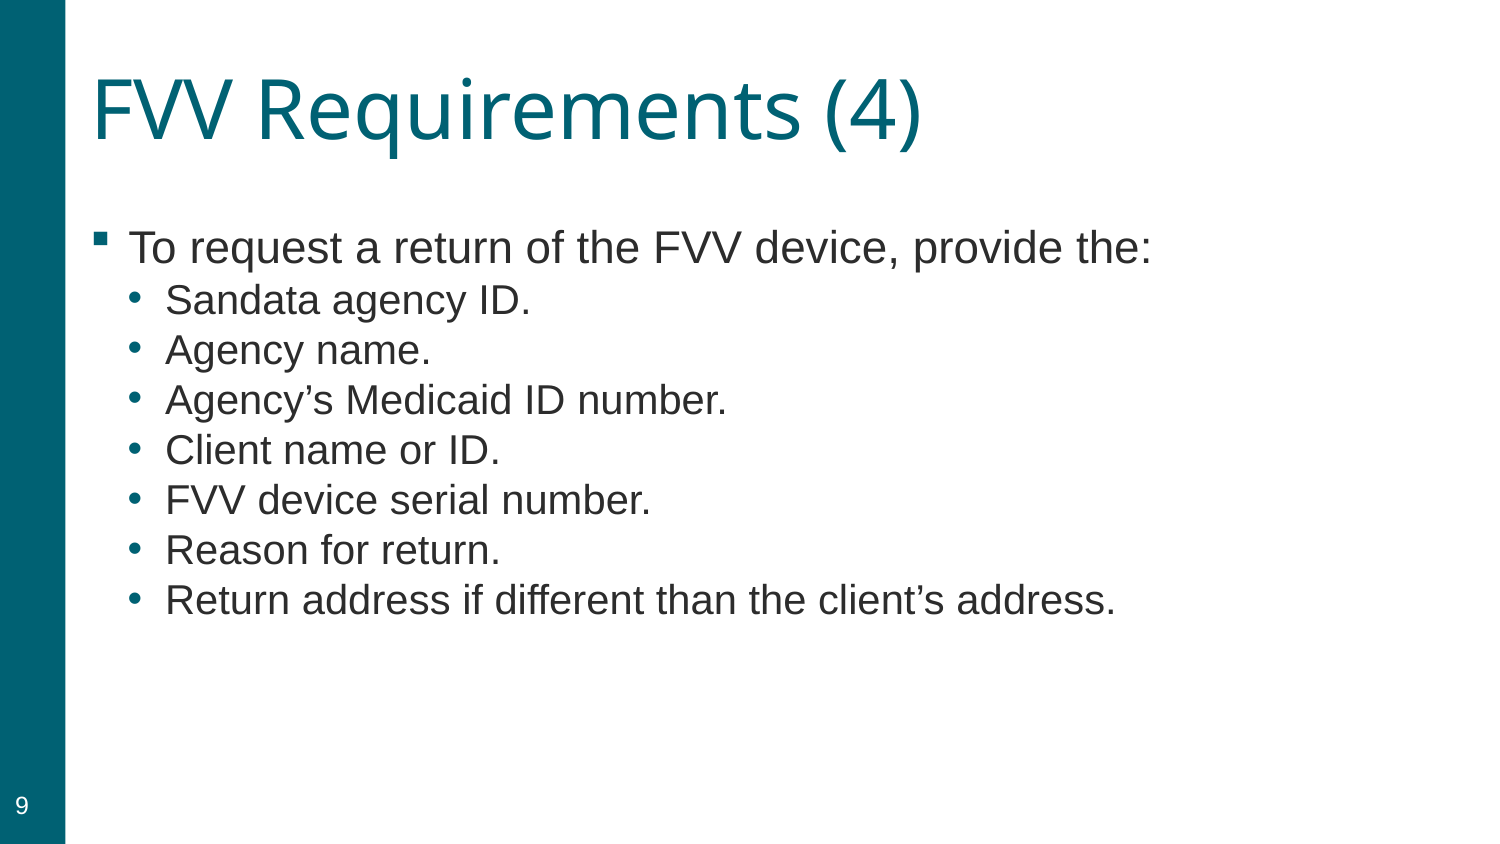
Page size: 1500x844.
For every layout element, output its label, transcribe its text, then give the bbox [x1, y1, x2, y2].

title FVV Requirements (4) [75, 12, 1425, 200]
slide_number 9 [0, 782, 350, 827]
list To request a return of the FVV device, provide the: Sandata agency ID. Agency name. Agency’s Medicaid ID number. Client name or ID. FVV device serial number. Reason for return. Return address if different than the client’s address. [75, 210, 1450, 774]
